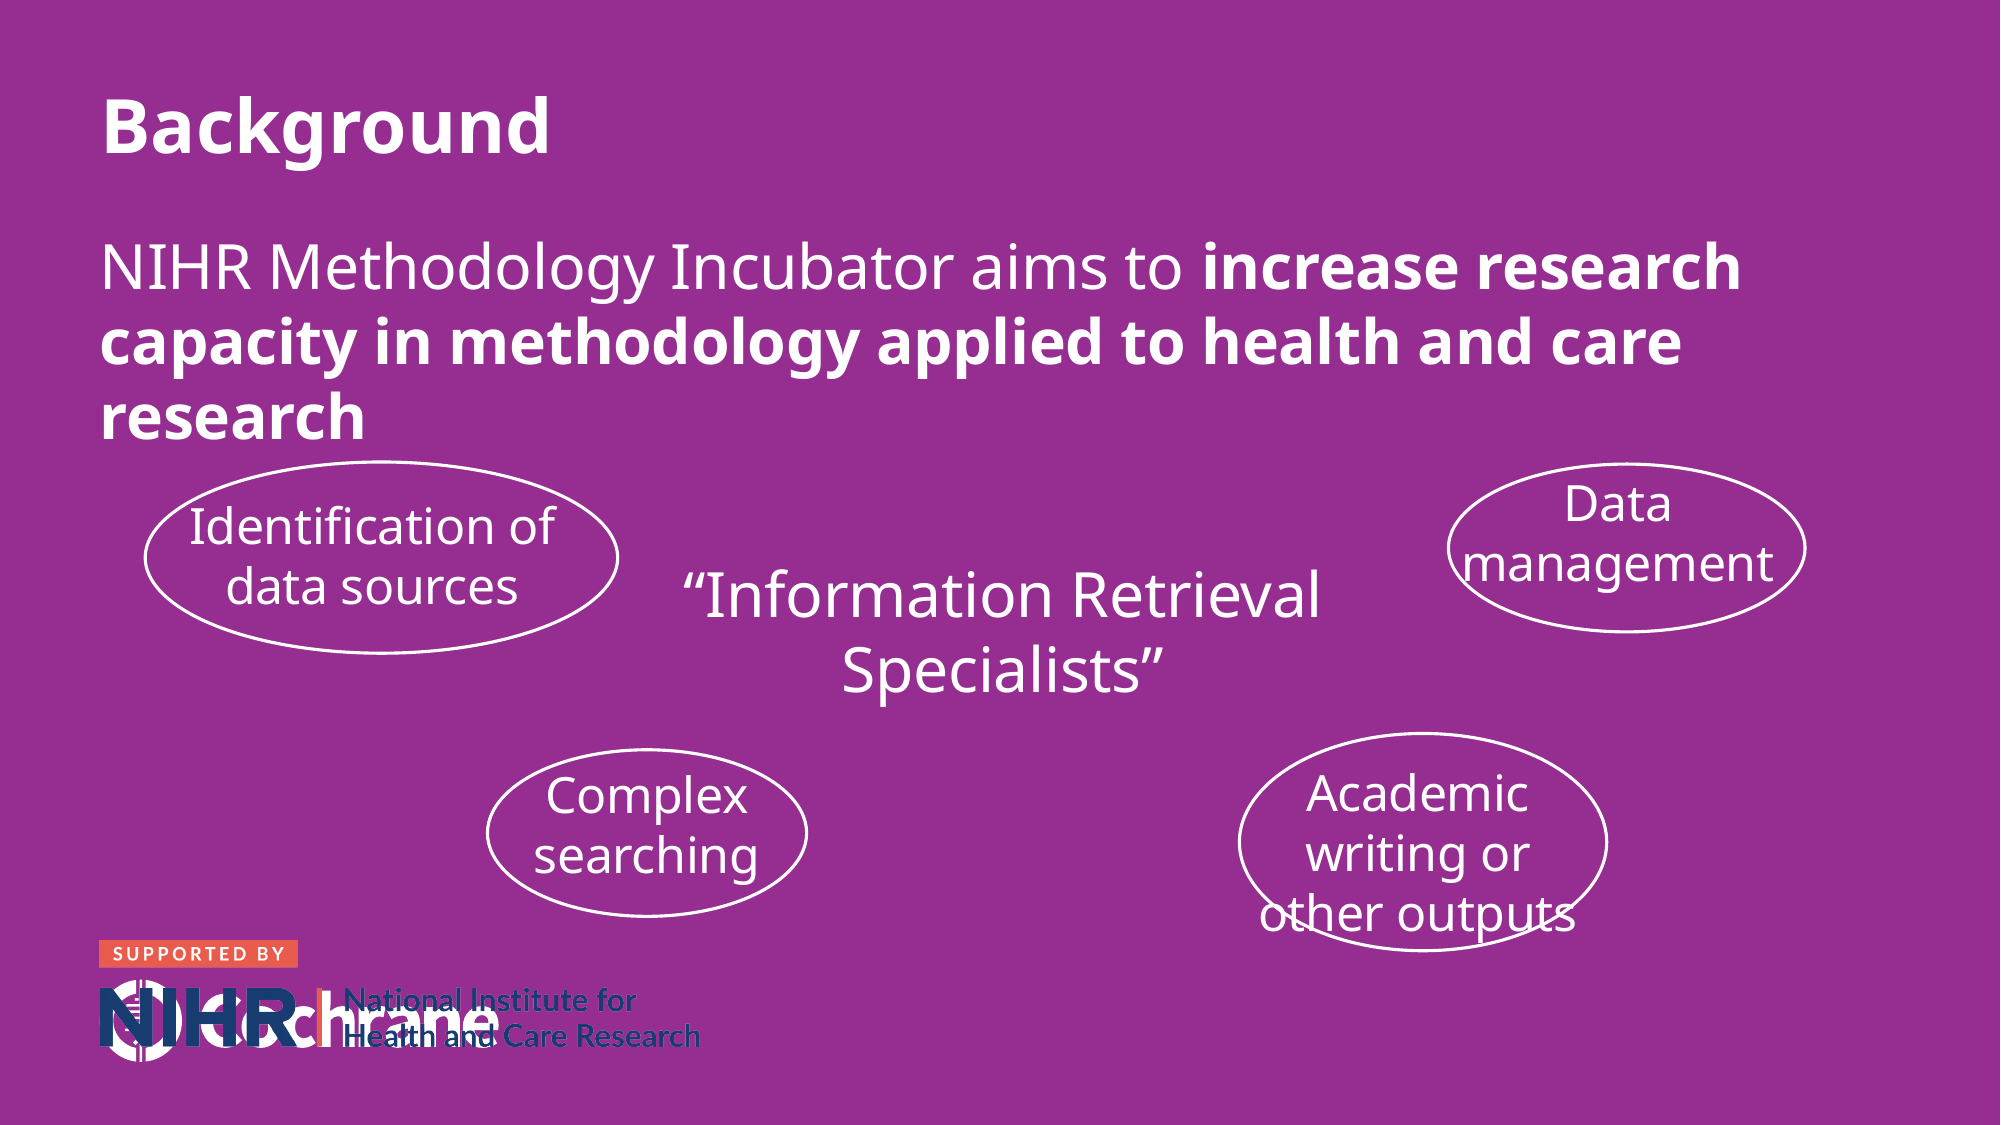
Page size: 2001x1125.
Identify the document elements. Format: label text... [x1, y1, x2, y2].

footer [622, 1019, 1900, 1056]
title Background [100, 78, 1900, 170]
list NIHR Methodology Incubator aims to increase research capacity in methodology applied to health and care research [99, 227, 1900, 419]
picture [99, 939, 701, 1047]
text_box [144, 461, 1819, 952]
